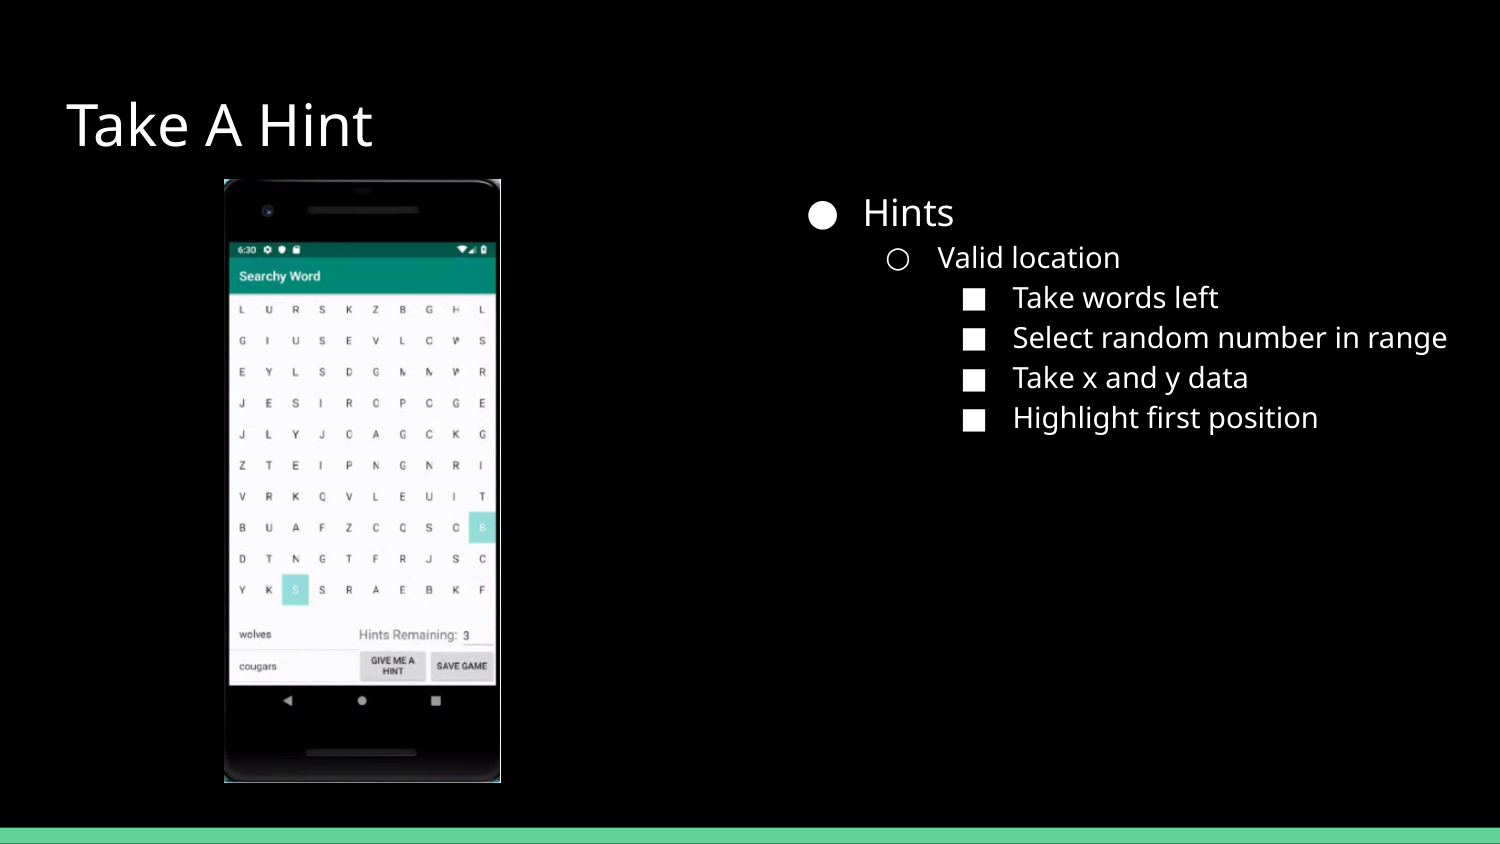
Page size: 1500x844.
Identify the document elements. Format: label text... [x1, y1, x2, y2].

list Hints Valid location Take words left Select random number in range Take x and y data Highlight first position [772, 166, 1474, 736]
title Take A Hint [51, 72, 1449, 167]
picture [224, 179, 501, 783]
